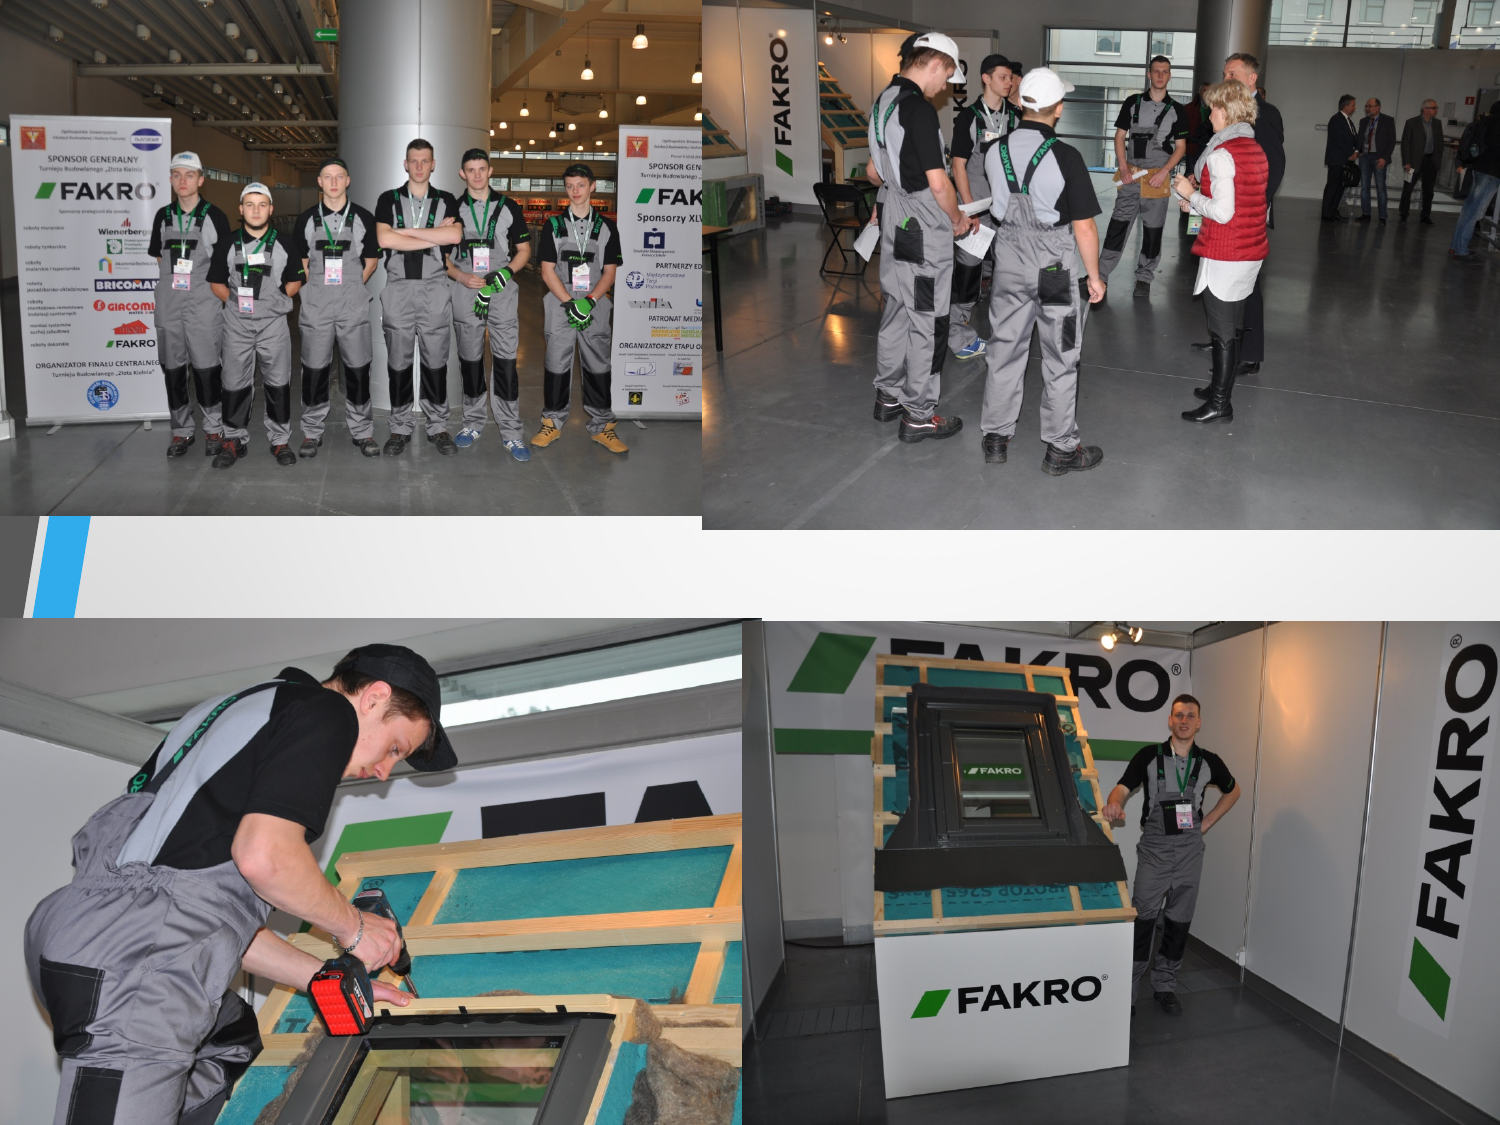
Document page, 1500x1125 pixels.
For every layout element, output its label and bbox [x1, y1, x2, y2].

picture [0, 618, 1500, 1125]
list [0, 0, 702, 516]
picture [702, 0, 1500, 530]
